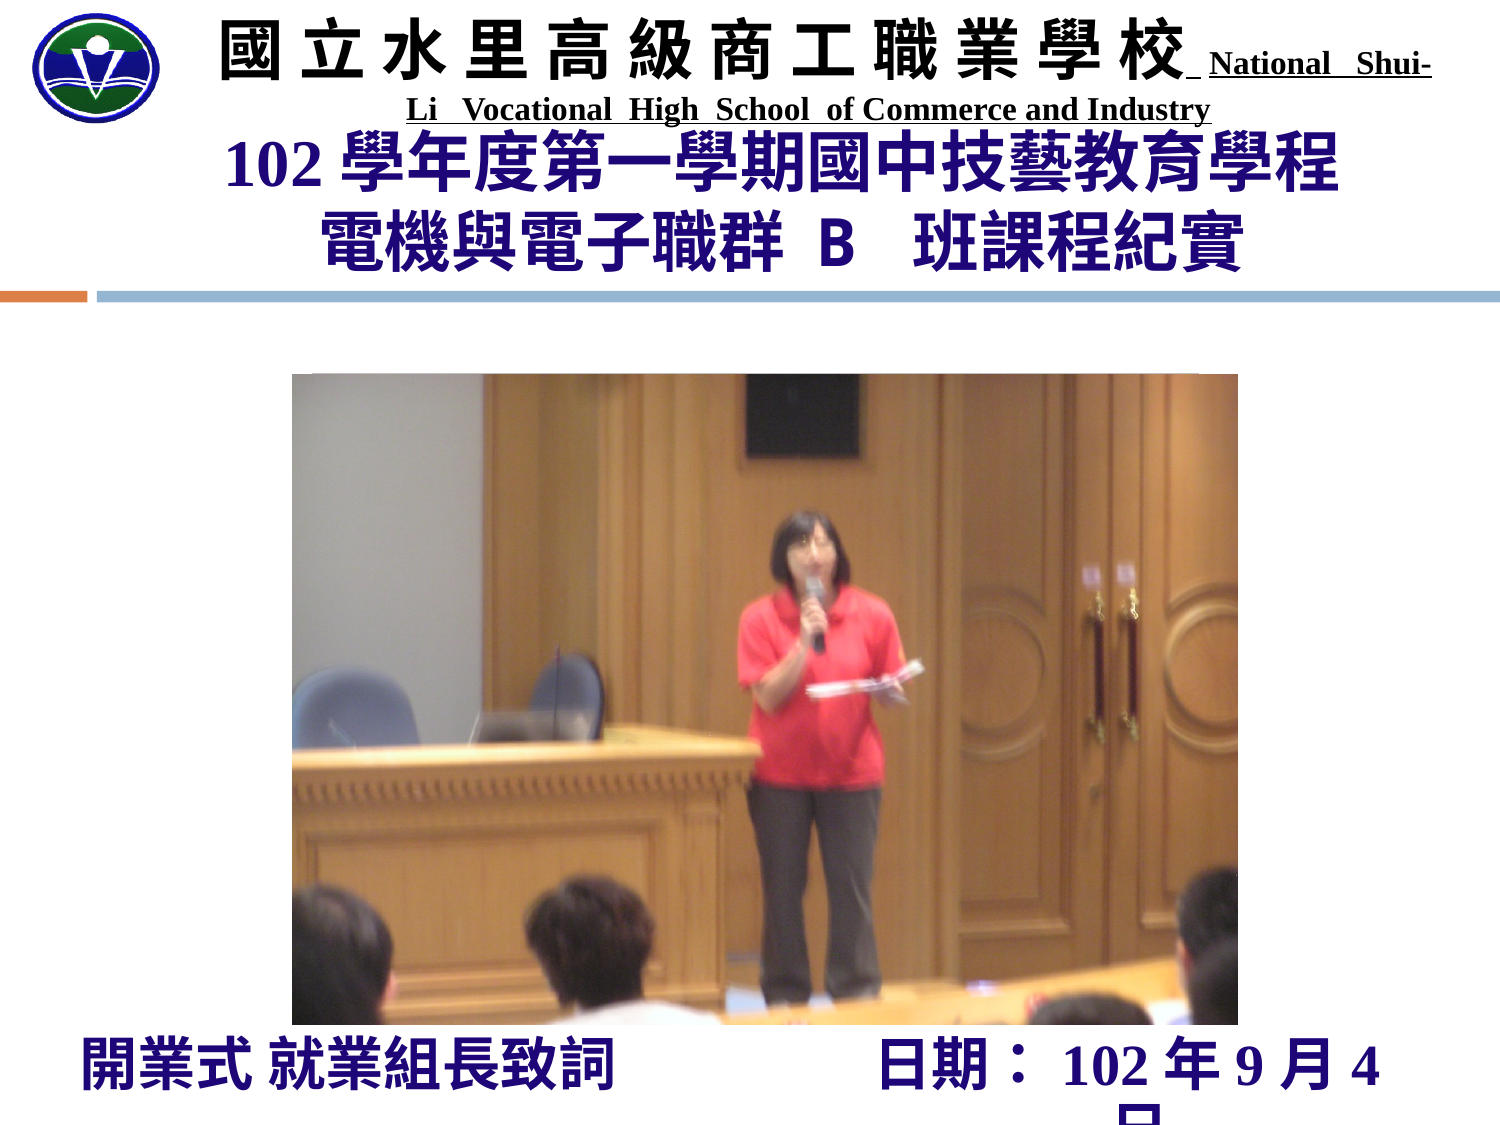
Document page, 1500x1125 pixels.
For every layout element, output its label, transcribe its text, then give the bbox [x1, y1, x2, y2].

text_box 開業式 就業組長致詞 [53, 1027, 657, 1125]
picture [0, 0, 195, 126]
text_box 102學年度第一學期國中技藝教育學程 電機與電子職群 B 班課程紀實 [64, 148, 1500, 288]
text_box 日期：102年9月4日 [856, 1027, 1412, 1125]
picture [292, 373, 1239, 1025]
